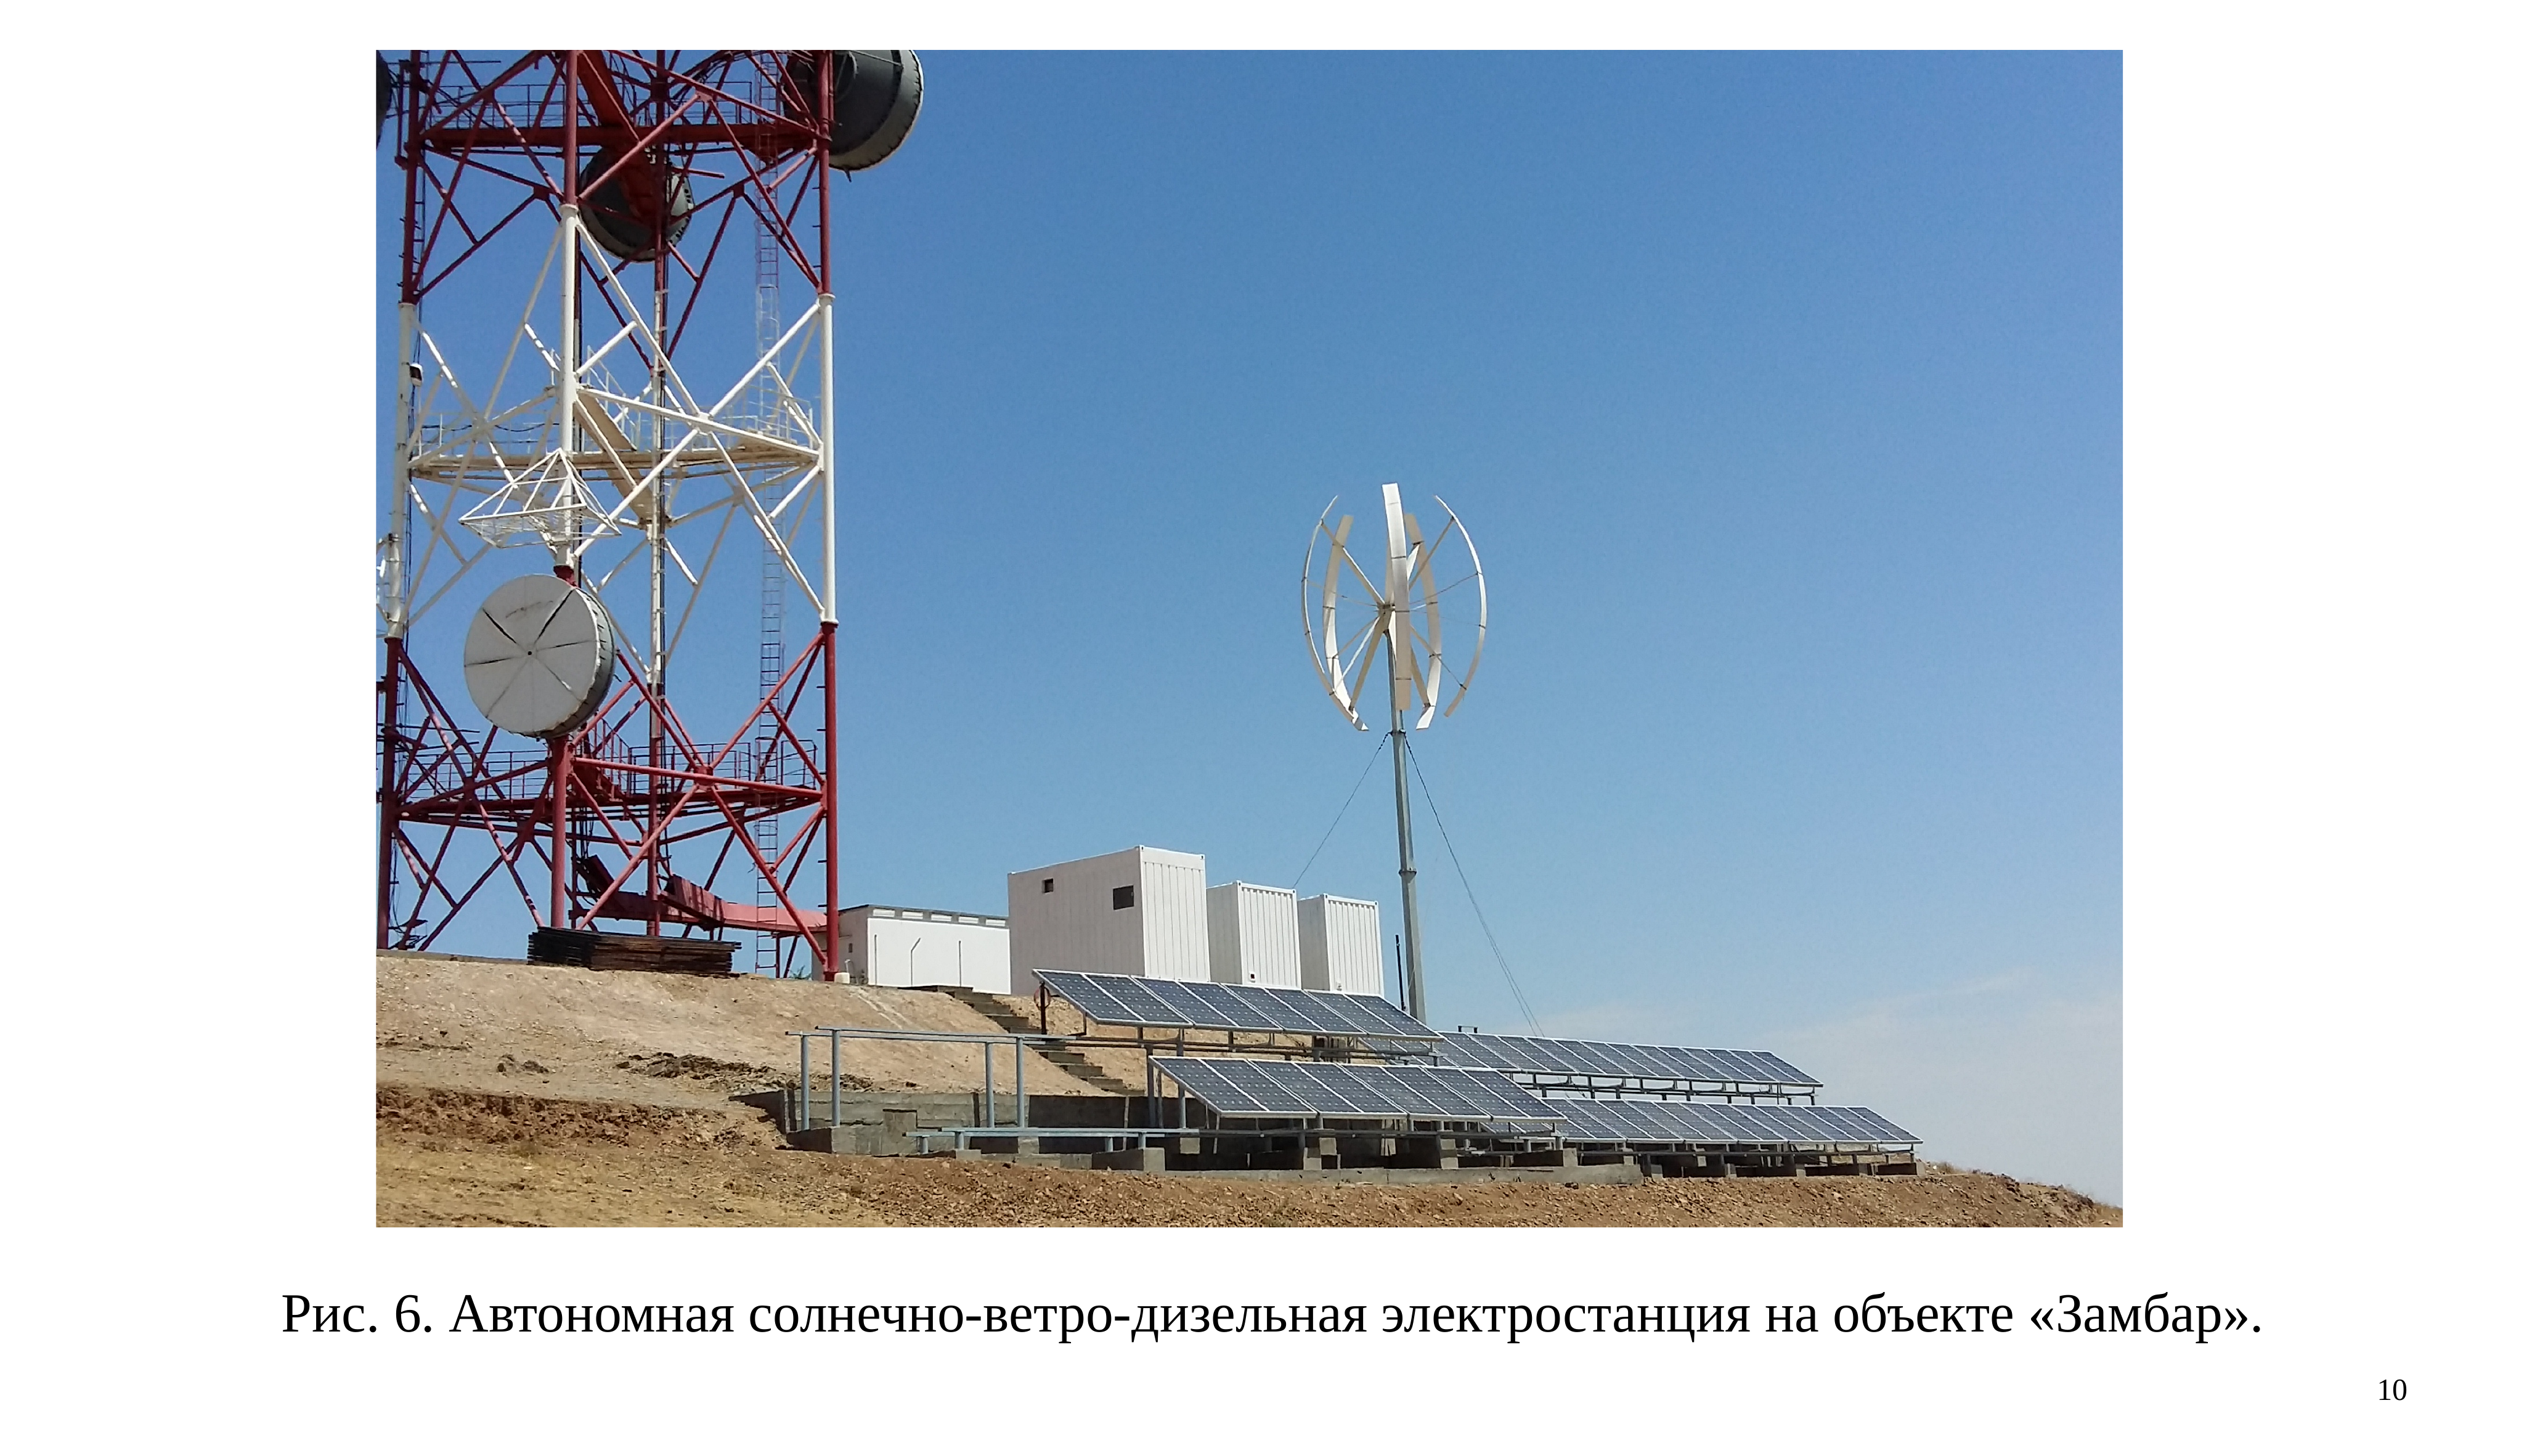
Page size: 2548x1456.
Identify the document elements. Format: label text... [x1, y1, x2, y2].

slide_number 10 [1825, 1349, 2420, 1427]
picture [376, 49, 2123, 1227]
list Рис. 6. Автономная солнечно-ветро-дизельная электростанция на объекте «Замбар». [127, 1270, 2420, 1385]
